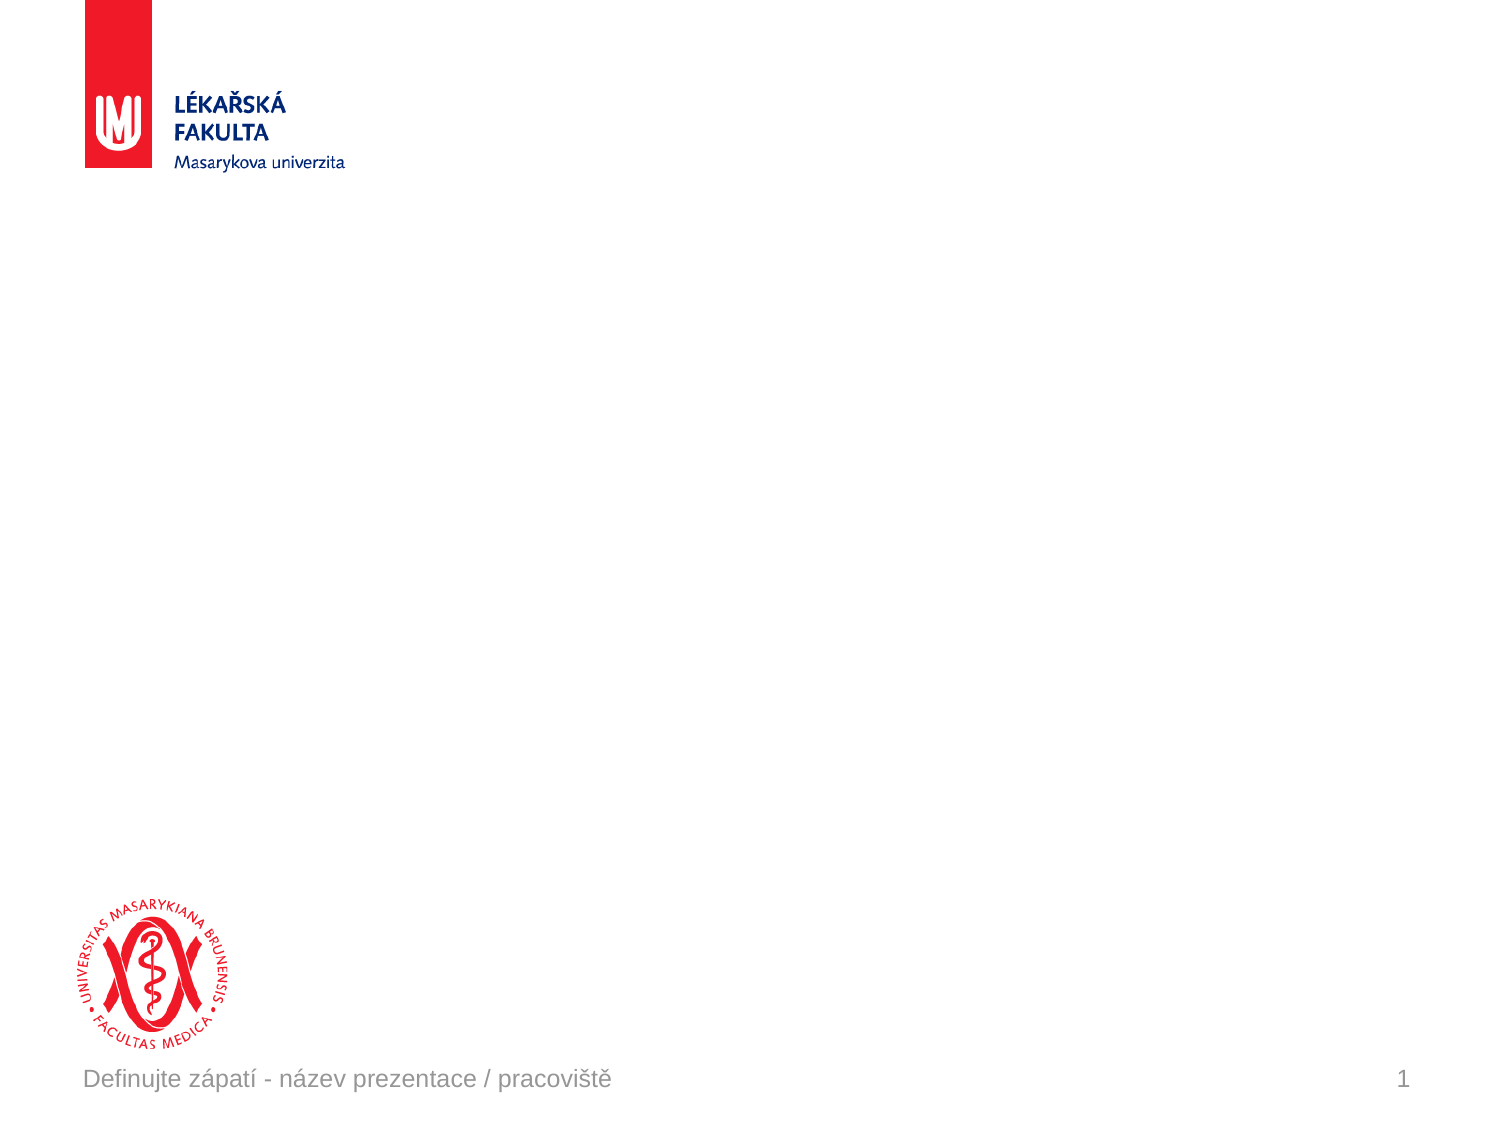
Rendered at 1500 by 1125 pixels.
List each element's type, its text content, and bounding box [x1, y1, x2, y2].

footer Definujte zápatí - název prezentace / pracoviště [67, 1025, 1104, 1100]
picture [0, 0, 1500, 1125]
slide_number 1 [1125, 1025, 1426, 1100]
